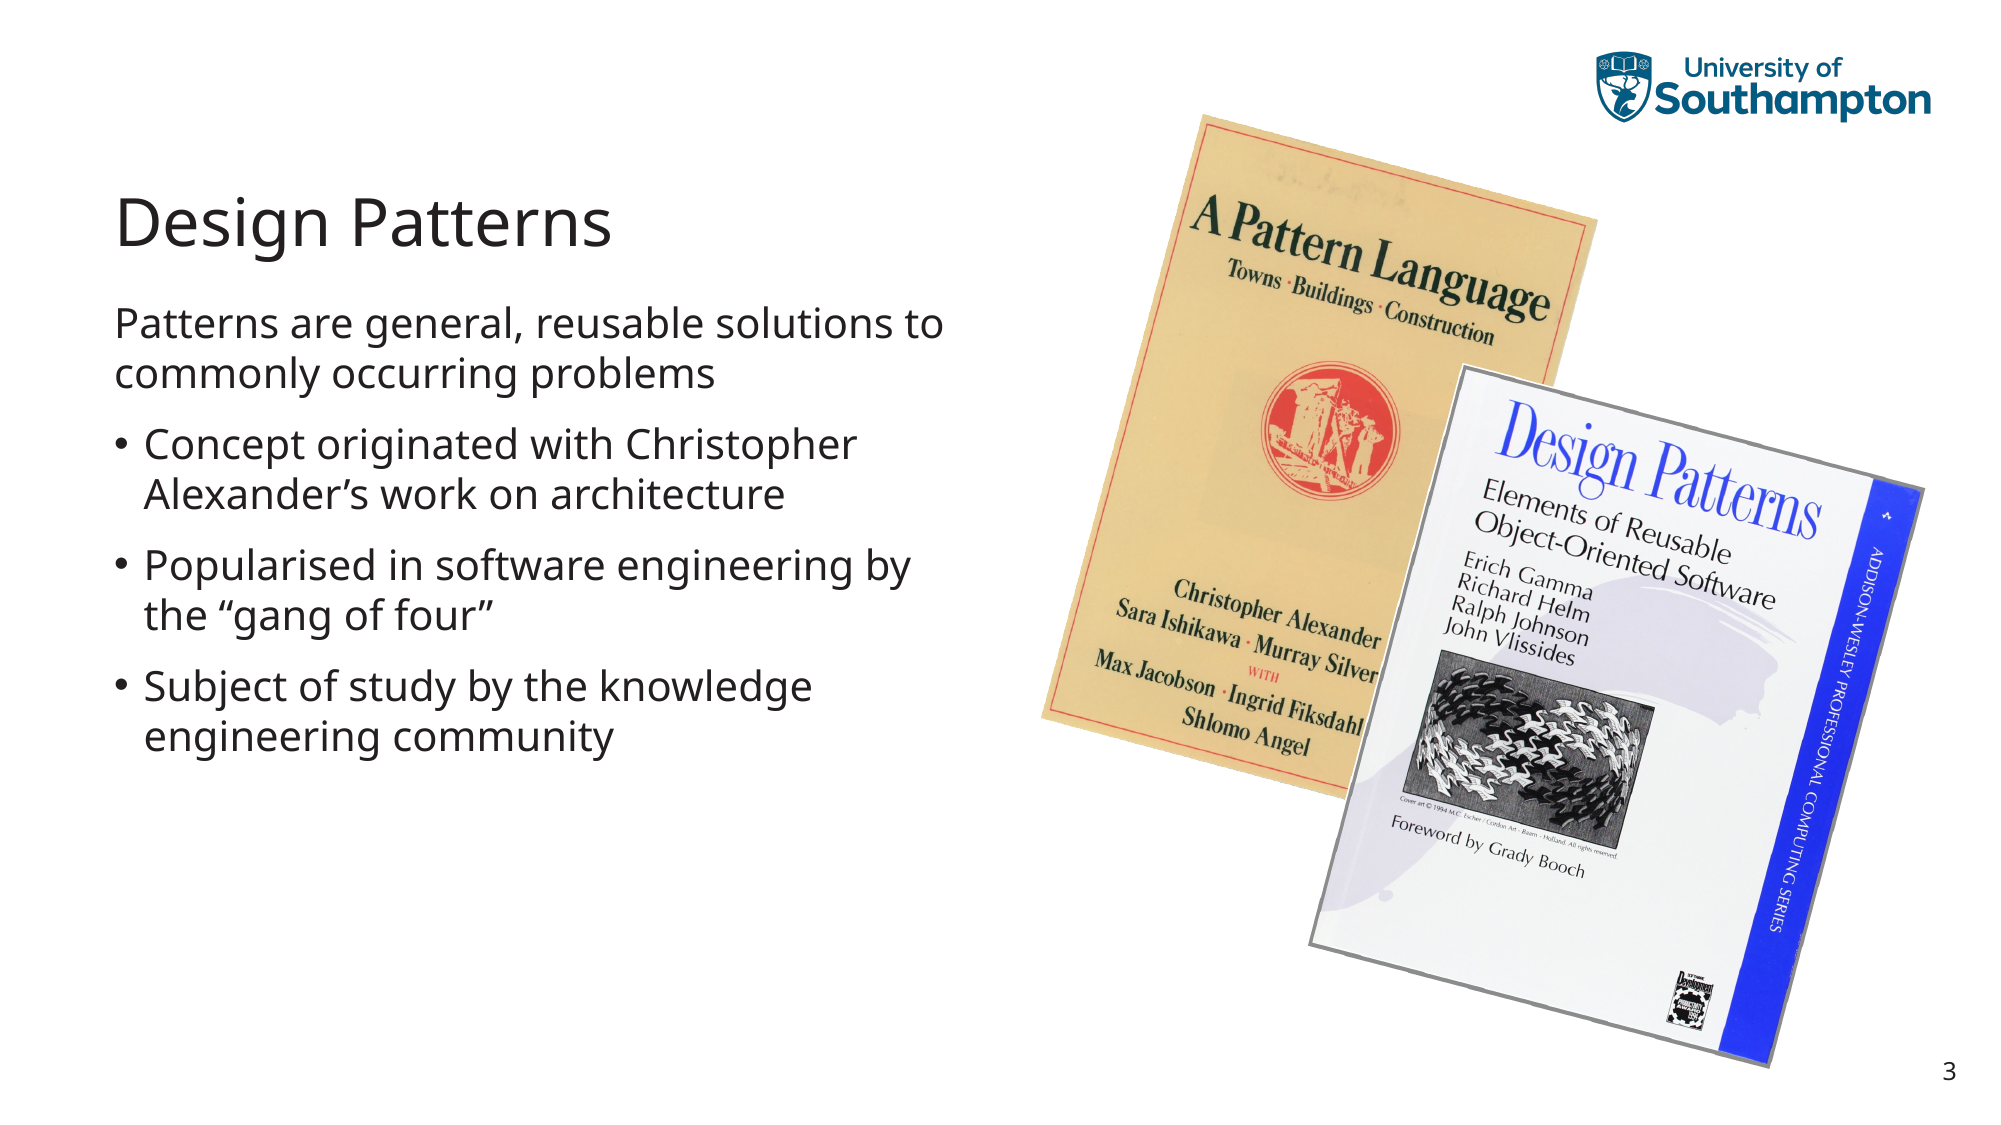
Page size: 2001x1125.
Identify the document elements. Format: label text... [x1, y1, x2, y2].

picture [1626, 76, 1636, 88]
list Patterns are general, reusable solutions to commonly occurring problems Concept originated with Christopher Alexander’s work on architecture Popularised in software engineering by the “gang of four” Subject of study by the knowledge engineering community [102, 290, 989, 1024]
picture [1808, 97, 1815, 113]
picture [1823, 97, 1830, 113]
title Design Patterns [102, 113, 1898, 268]
picture [1782, 97, 1791, 108]
picture [1527, 0, 2000, 220]
picture [1730, 97, 1736, 113]
picture [1041, 115, 1926, 1071]
picture [1689, 97, 1698, 108]
picture [1890, 97, 1900, 108]
picture [1626, 78, 1648, 111]
picture [1607, 76, 1624, 88]
picture [1847, 97, 1857, 108]
picture [1600, 80, 1617, 111]
picture [1758, 97, 1766, 113]
